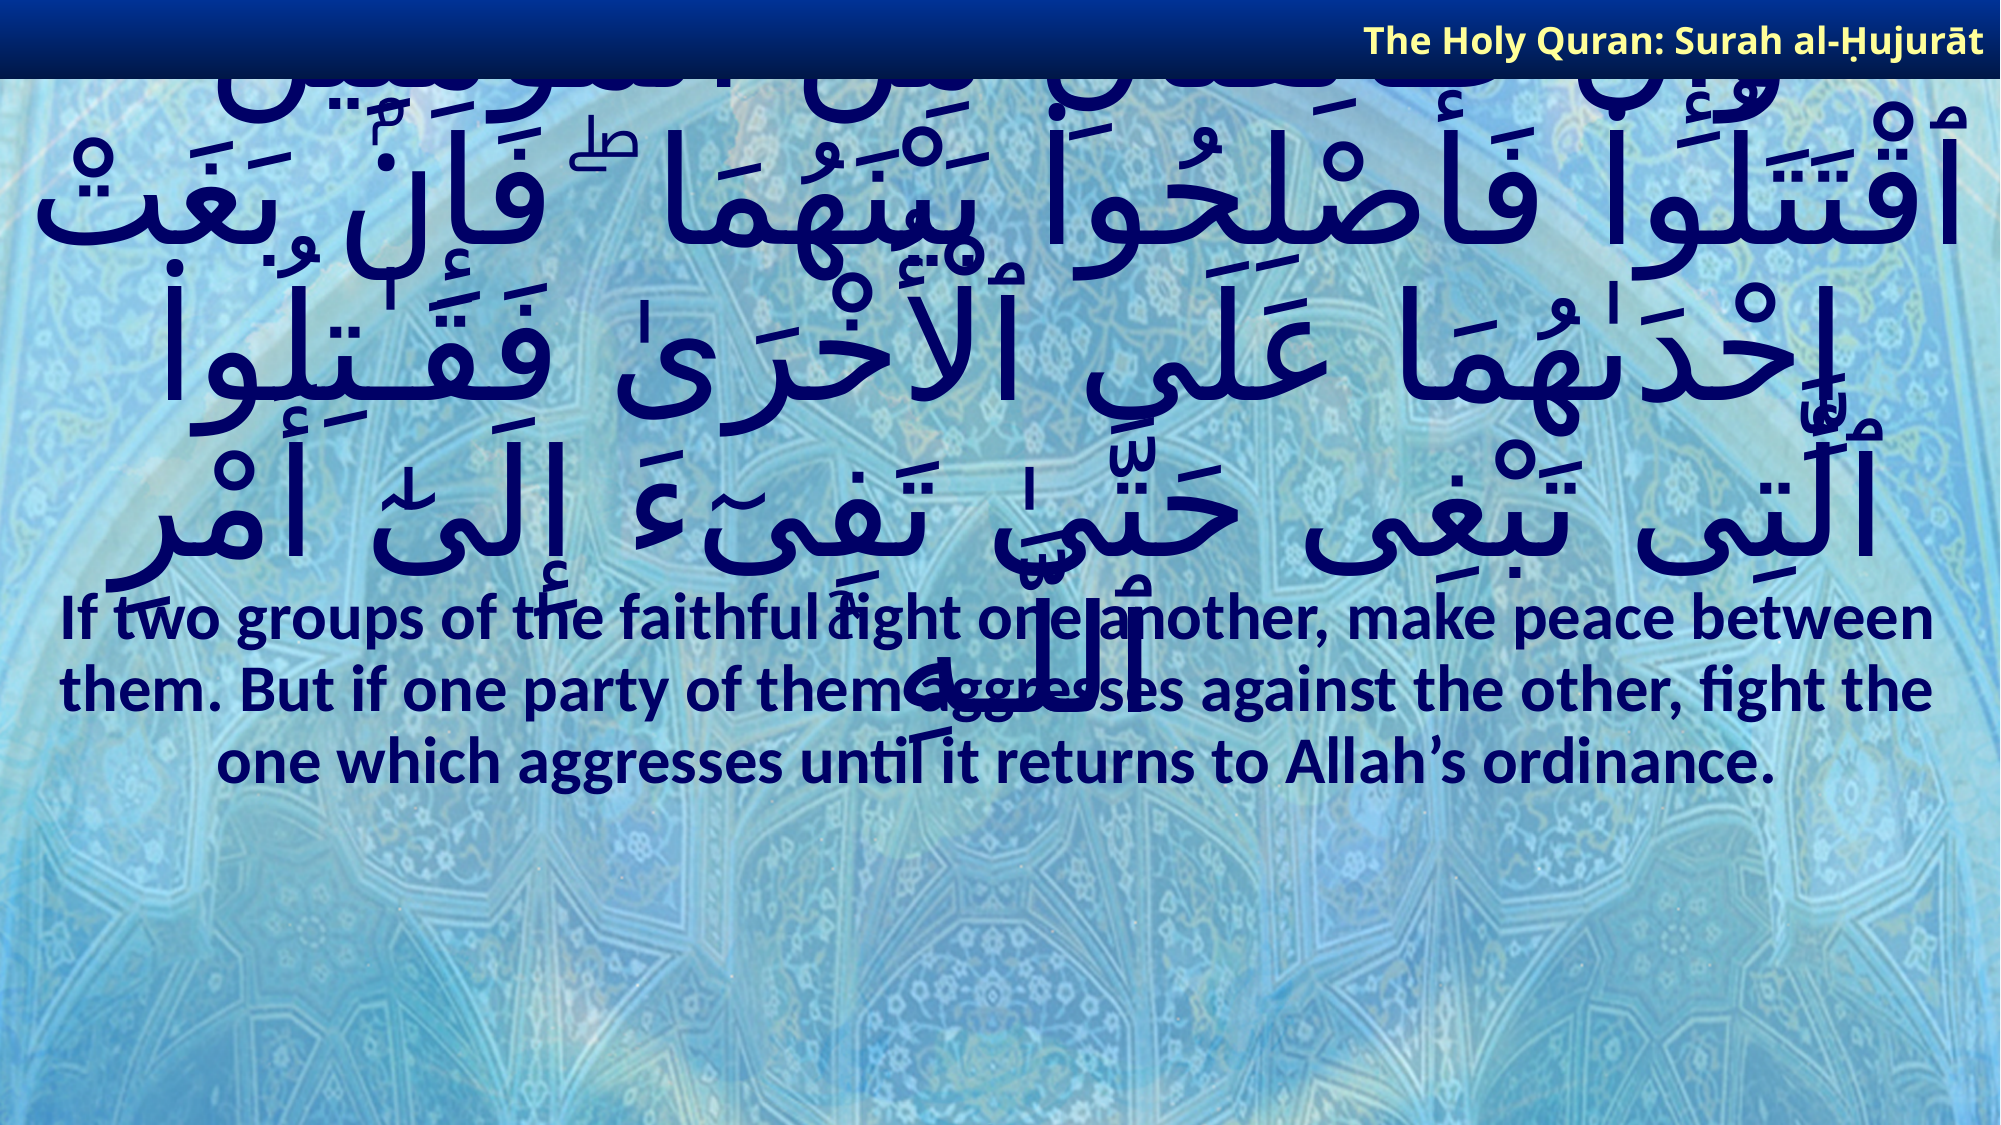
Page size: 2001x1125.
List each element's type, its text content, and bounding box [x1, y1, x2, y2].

picture [0, 0, 2001, 1125]
text_box The Holy Quran: Surah al-Ḥujurāt [0, 0, 2000, 79]
subtitle If two groups of the faithful fight one another, make peace between them. But if one party of them aggresses against the other, fight the one which aggresses until it returns to Allah’s ordinance. [7, 574, 1989, 862]
title وَإِن طَآئِفَتَانِ مِنَ ٱلْمُؤْمِنِينَ ٱقْتَتَلُوا۟ فَأَصْلِحُوا۟ بَيْنَهُمَا ۖ فَإِنۢ بَغَتْ إِحْدَىٰهُمَا عَلَى ٱلْأُخْرَىٰ فَقَـٰتِلُوا۟ ٱلَّتِى تَبْغِى حَتَّىٰ تَفِىٓءَ إِلَىٰٓ أَمْرِ ٱللَّـهِ ۚ [0, 231, 2000, 473]
